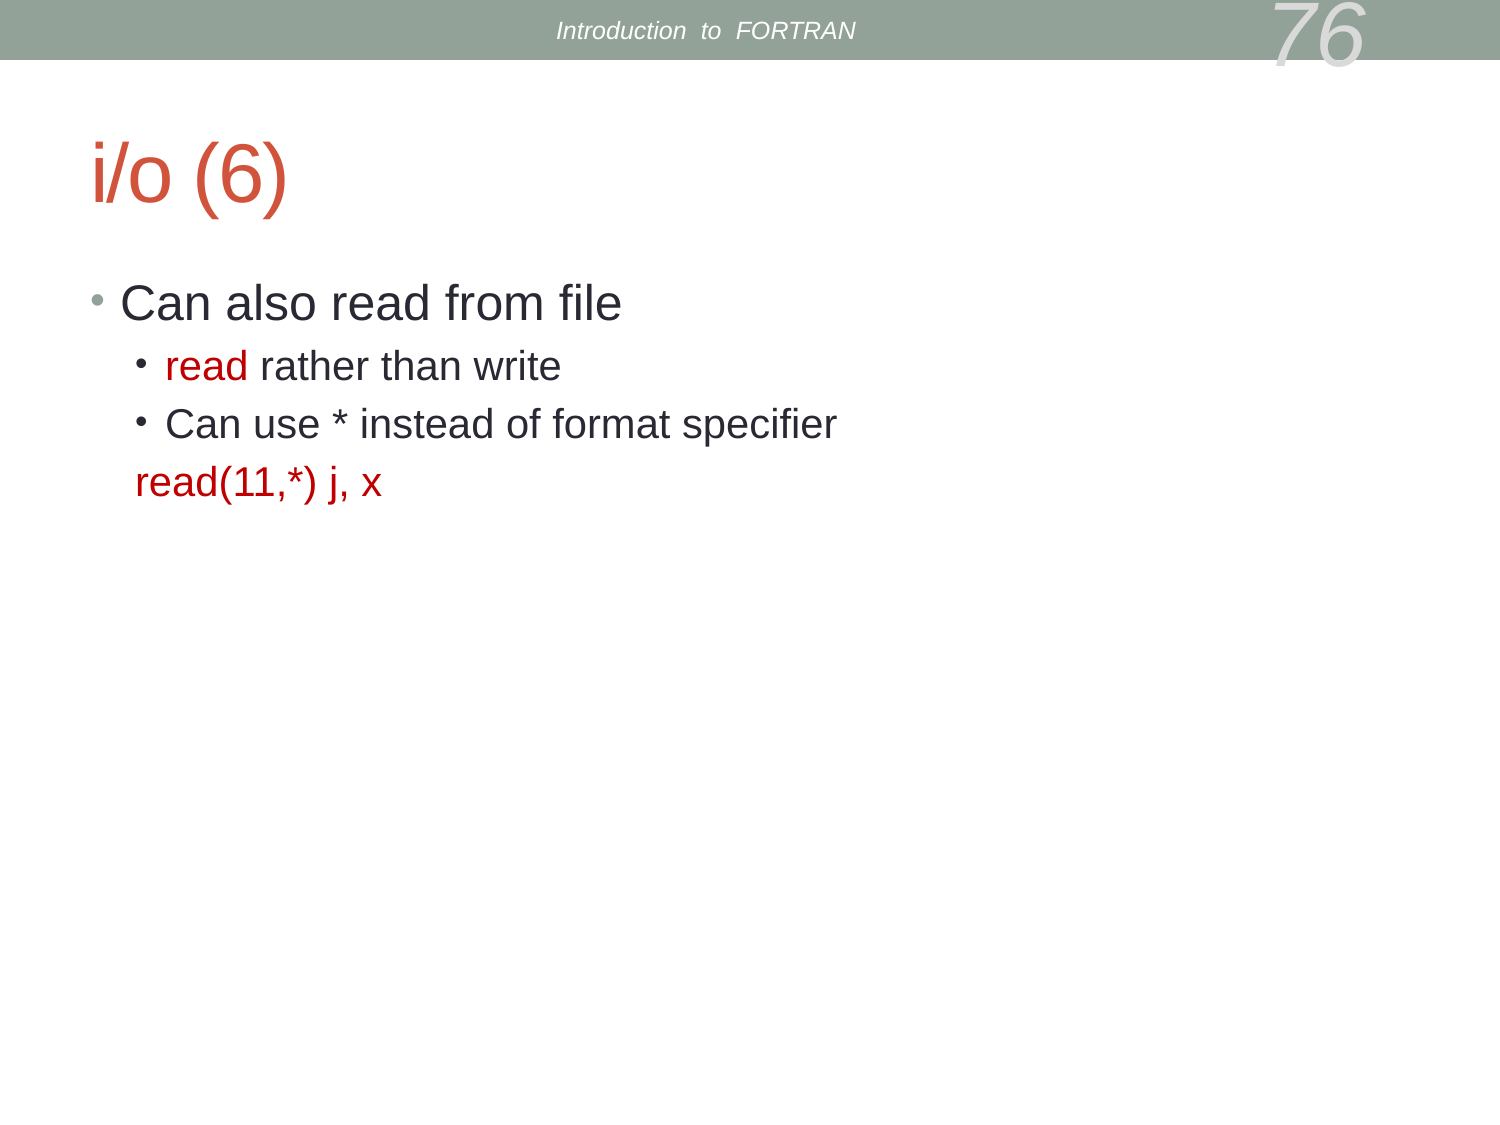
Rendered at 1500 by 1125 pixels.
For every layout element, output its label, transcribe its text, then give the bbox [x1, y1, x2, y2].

list Can also read from file read rather than write Can use * instead of format specifier read(11,*) j, x [75, 262, 1425, 1063]
footer Introduction to FORTRAN [368, 3, 1044, 57]
slide_number 76 [1250, 3, 1425, 57]
title i/o (6) [75, 87, 1425, 250]
